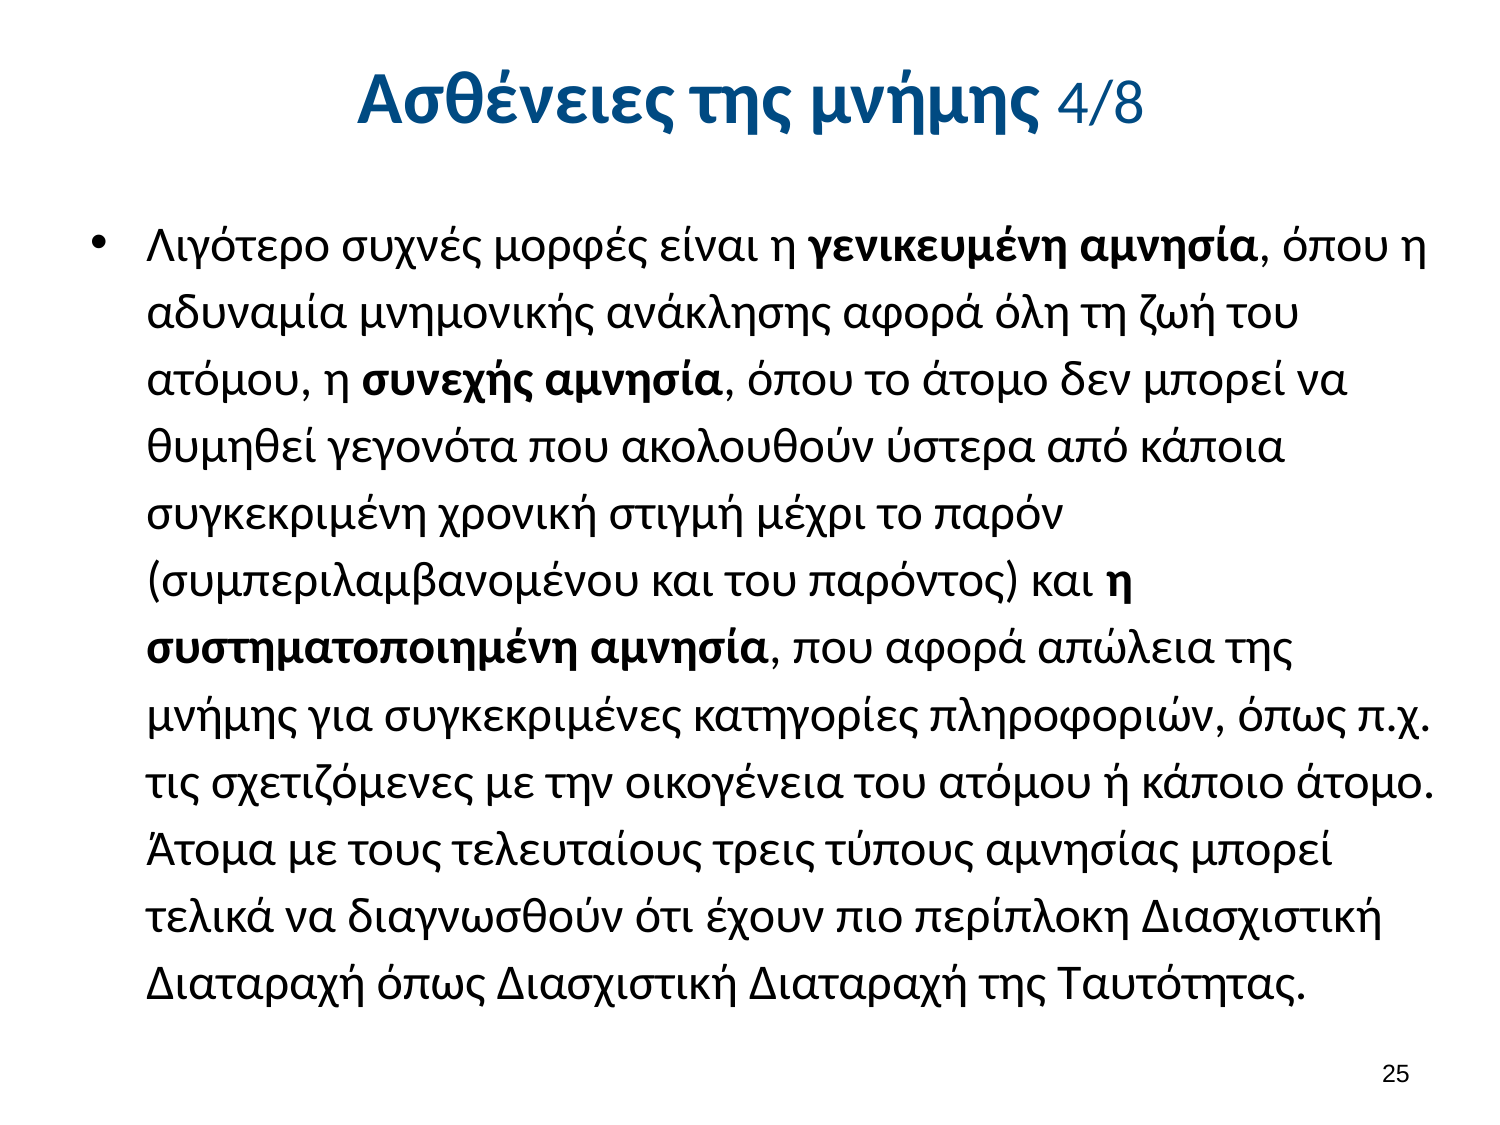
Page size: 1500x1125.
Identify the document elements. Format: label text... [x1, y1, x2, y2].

slide_number 24 [1074, 1042, 1425, 1103]
title Ασθένειες της μνήμης 4/8 [76, 19, 1427, 169]
list Λιγότερο συχνές μορφές είναι η γενικευμένη αμνησία, όπου η αδυναμία μνημονικής ανάκλησης αφορά όλη τη ζωή του ατόμου, η συνεχής αμνησία, όπου το άτομο δεν μπορεί να θυμηθεί γεγονότα που ακολουθούν ύστερα από κάποια συγκεκριμένη χρονική στιγμή μέχρι το παρόν (συμπεριλαμβανομένου και του παρόντος) και η συστηματοποιημένη αμνησία, που αφορά απώλεια της μνήμης για συγκεκριμένες κατηγορίες πληροφοριών, όπως π.χ. τις σχετιζόμενες με την οικογένεια του ατόμου ή κάποιο άτομο. Άτομα με τους τελευταίους τρεις τύπους αμνησίας μπορεί τελικά να διαγνωσθούν ότι έχουν πιο περίπλοκη Διασχιστική Διαταραχή όπως Διασχιστική Διαταραχή της Ταυτότητας. [75, 196, 1459, 1106]
